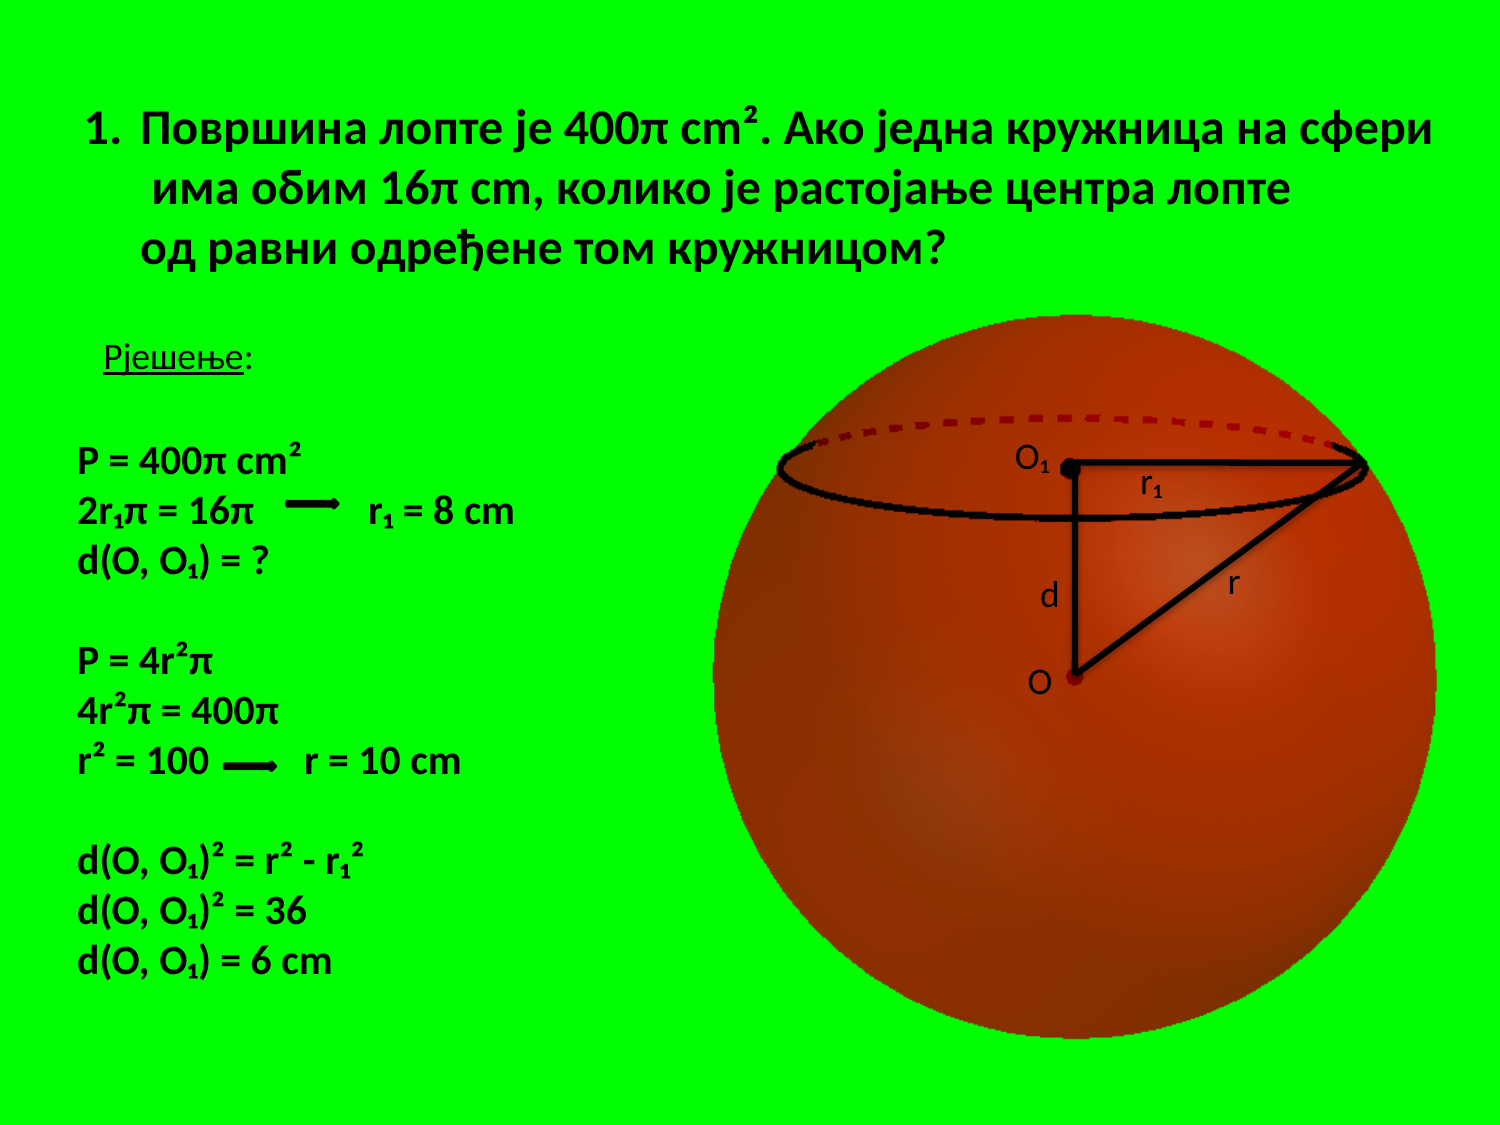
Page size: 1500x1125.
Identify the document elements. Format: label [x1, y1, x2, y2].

picture [0, 0, 1500, 1125]
text_box [1074, 462, 1363, 676]
